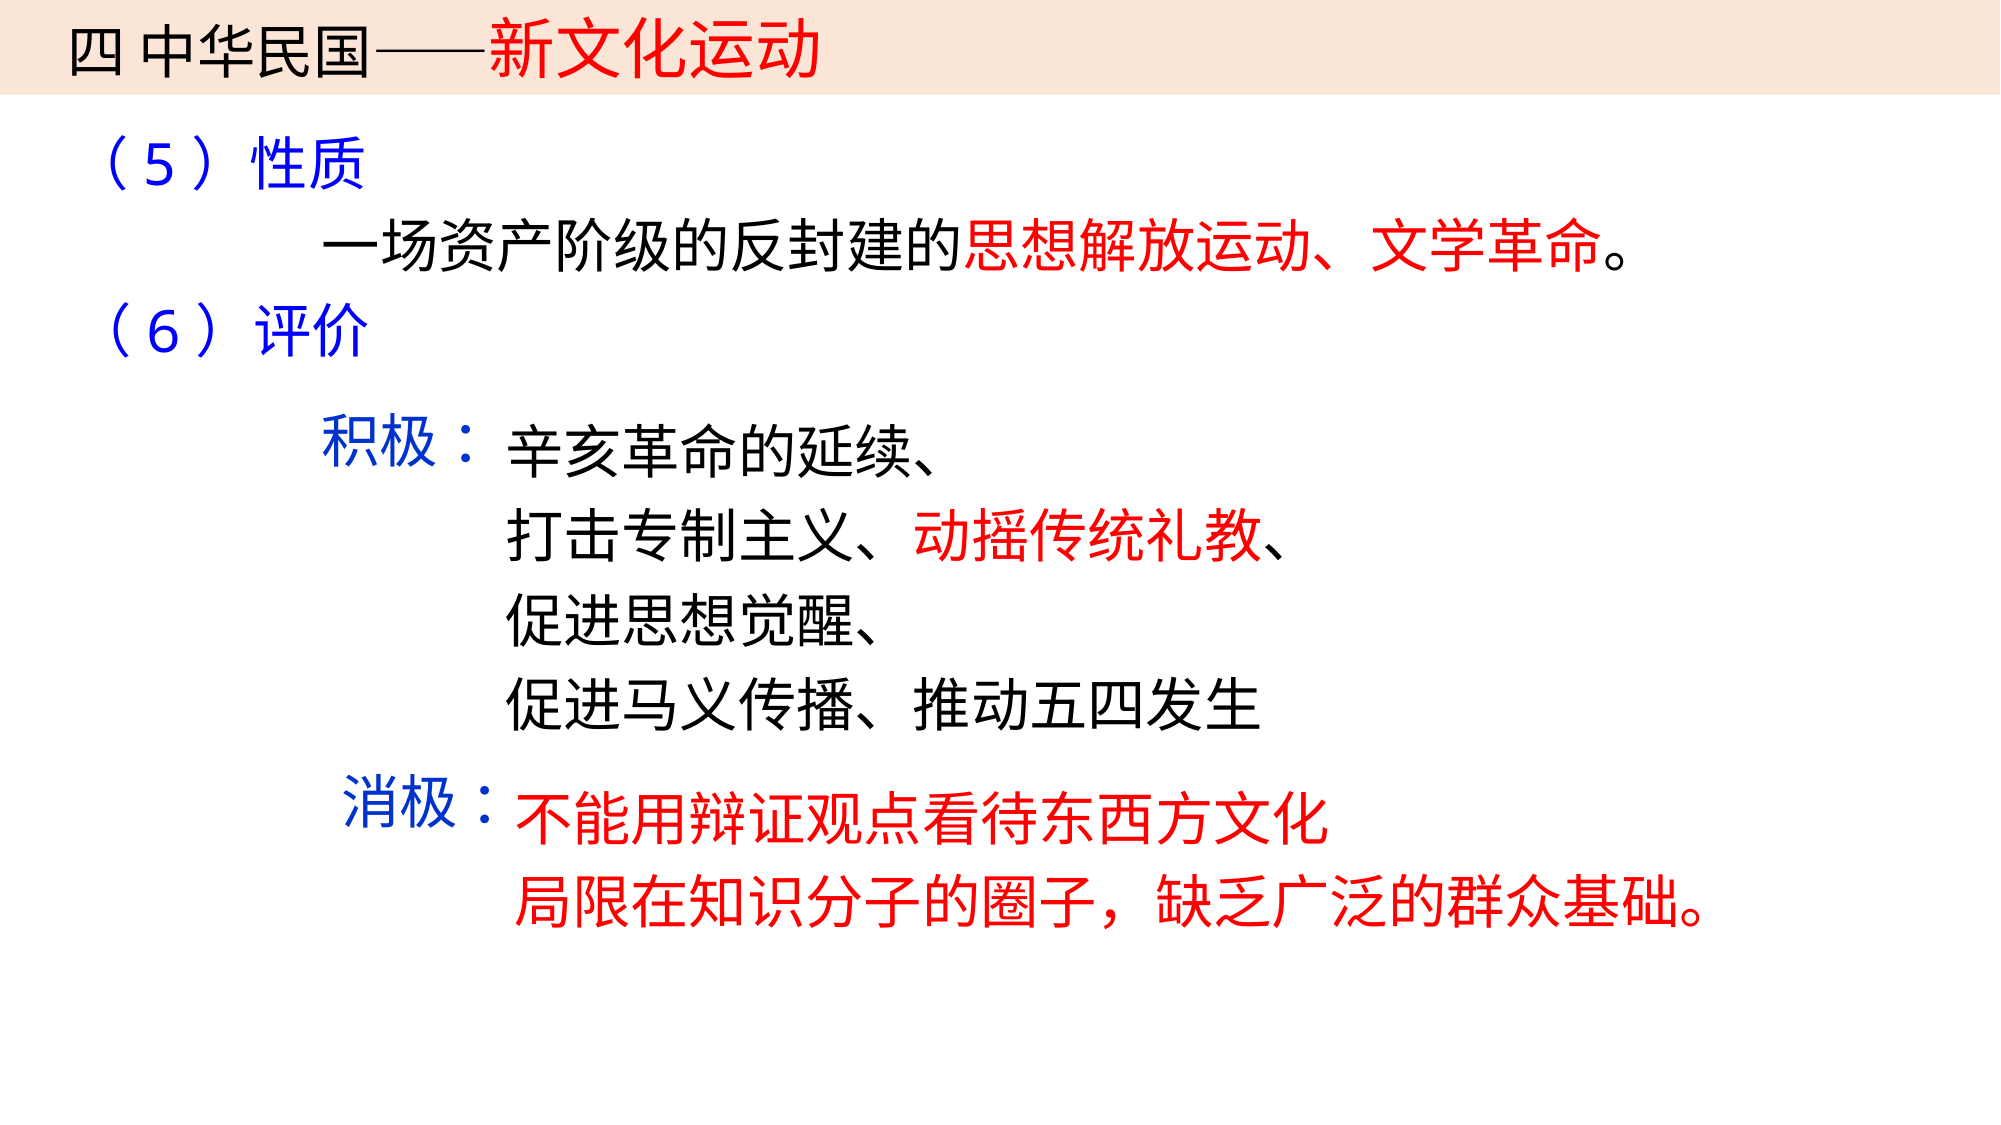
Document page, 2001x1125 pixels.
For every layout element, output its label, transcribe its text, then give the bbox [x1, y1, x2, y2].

text_box 辛亥革命的延续、 打击专制主义、动摇传统礼教、 促进思想觉醒、 促进马义传播、推动五四发生 [490, 394, 1666, 745]
text_box 四 中华民国——新文化运动 [0, 0, 2000, 95]
text_box 积极 ： [307, 396, 489, 482]
text_box 一场资产阶级的反封建的思想解放运动、文学革命。 [307, 202, 1693, 287]
text_box 不能用辩证观点看待东西方文化 局限在知识分子的圈子，缺乏广泛的群众基础。 [499, 760, 1848, 943]
text_box （6）评价 [58, 286, 390, 372]
text_box 消极 ： [326, 758, 527, 843]
text_box （5）性质 [55, 119, 521, 205]
